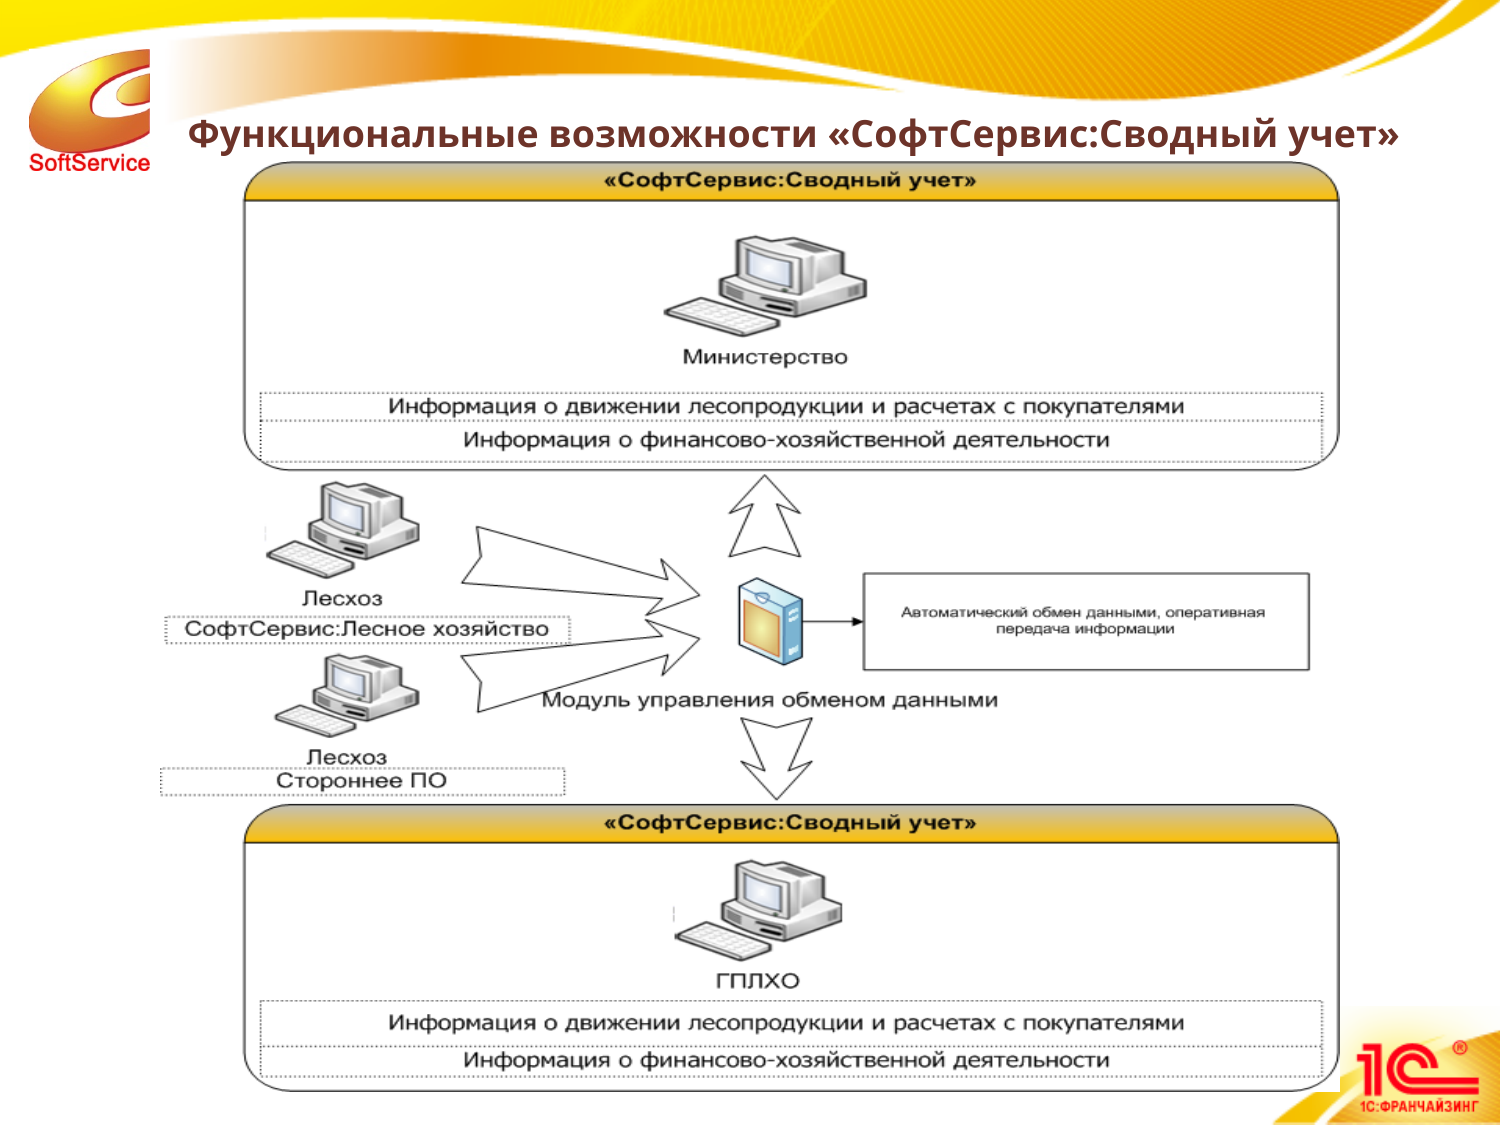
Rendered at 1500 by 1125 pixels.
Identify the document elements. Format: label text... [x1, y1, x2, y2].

title Функциональные возможности «СофтСервис:Сводный учет» [159, 107, 1429, 204]
picture [0, 1, 1500, 1125]
